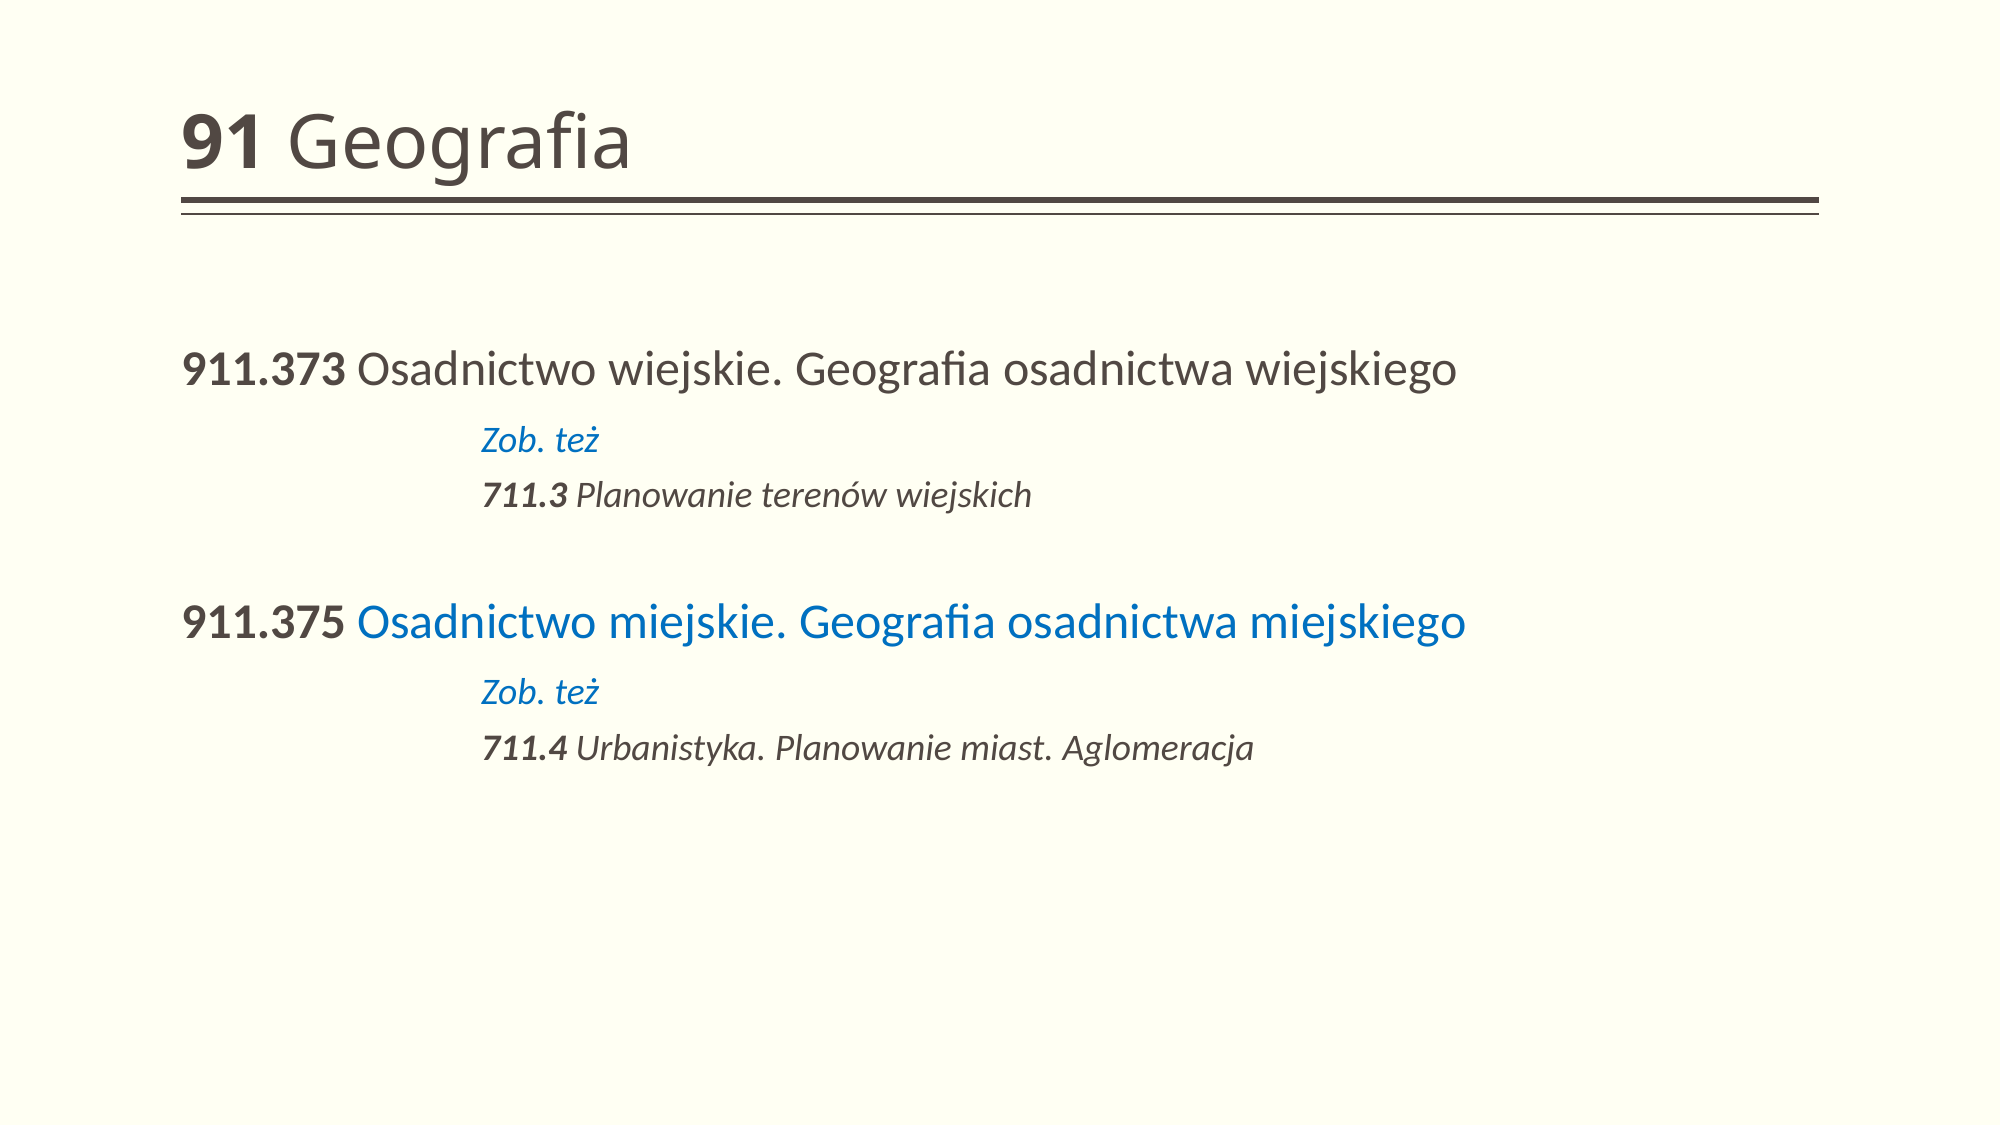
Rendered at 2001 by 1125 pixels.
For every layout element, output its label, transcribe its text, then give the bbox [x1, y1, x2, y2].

list 911.373 Osadnictwo wiejskie. Geografia osadnictwa wiejskiego Zob. też 711.3 Planowanie terenów wiejskich 911.375 Osadnictwo miejskie. Geografia osadnictwa miejskiego Zob. też 711.4 Urbanistyka. Planowanie miast. Aglomeracja [181, 262, 1819, 1013]
title 91 Geografia [181, 12, 1819, 193]
